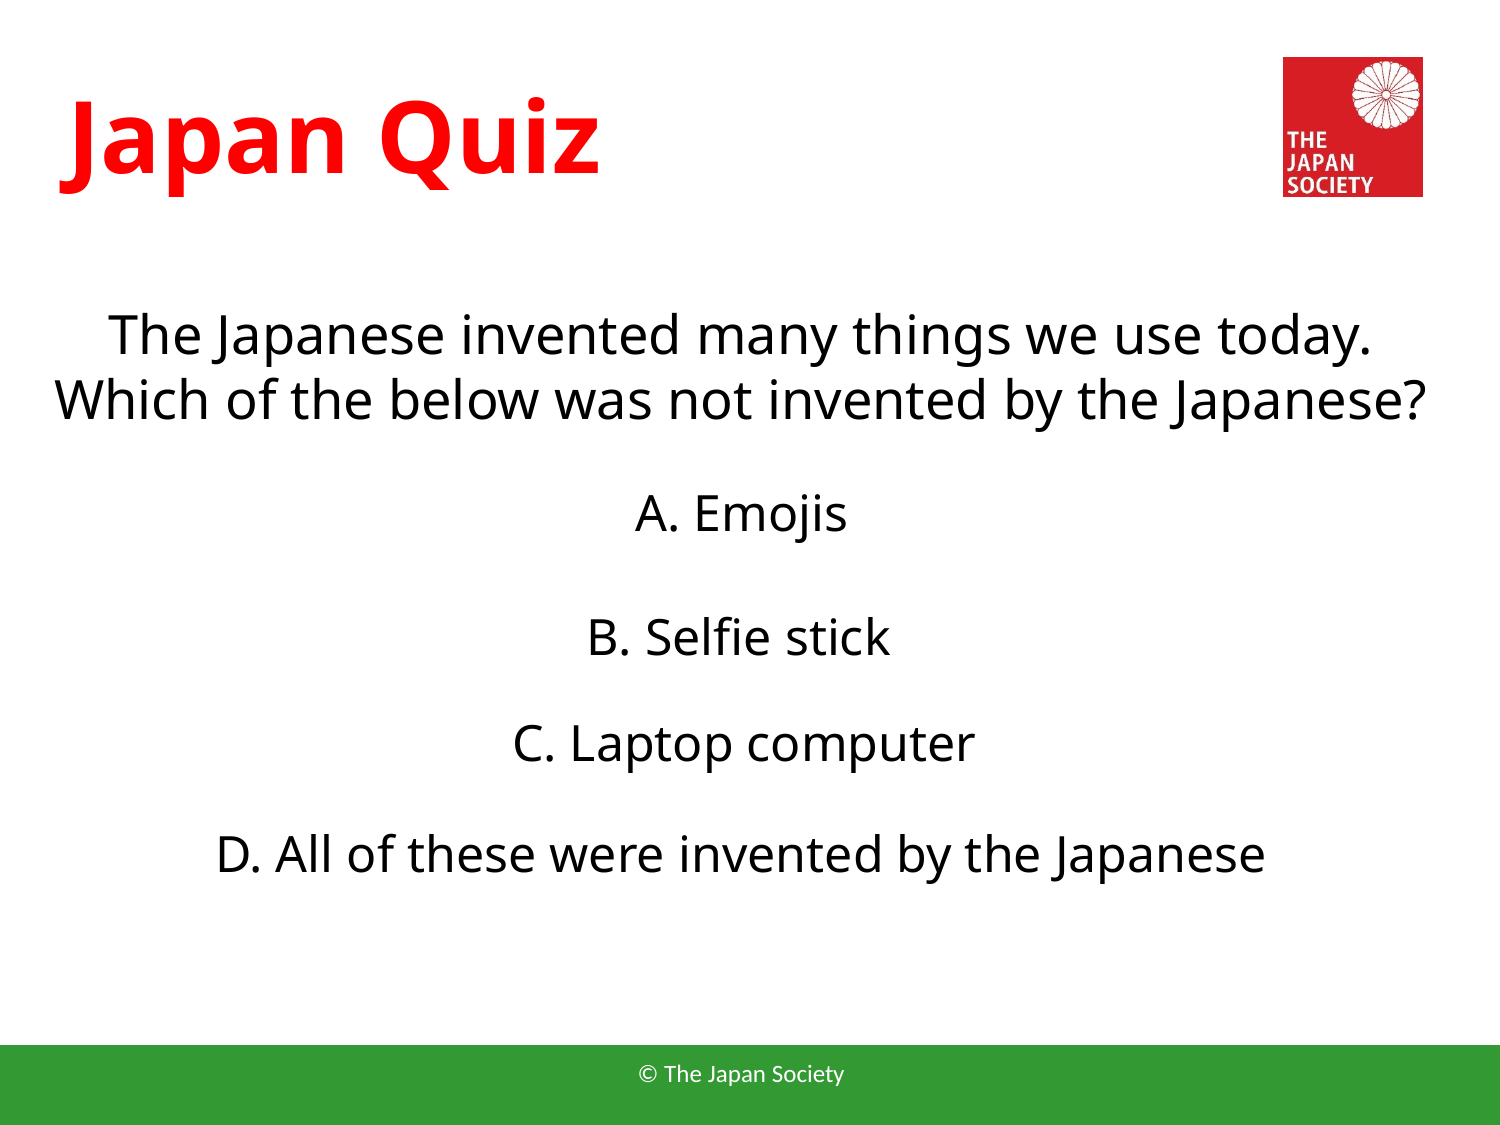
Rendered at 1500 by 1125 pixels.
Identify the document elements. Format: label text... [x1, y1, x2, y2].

text_box D. All of these were invented by the Japanese [17, 815, 1465, 890]
text_box A. Emojis [18, 474, 1466, 550]
text_box B. Selfie stick [15, 597, 1463, 673]
text_box The Japanese invented many things we use today. Which of the below was not invented by the Japanese? [17, 292, 1465, 438]
footer © The Japan Society [0, 1042, 1483, 1103]
text_box Japan Quiz [53, 66, 739, 202]
text_box [0, 1045, 1500, 1125]
picture [1282, 56, 1423, 198]
text_box C. Laptop computer [20, 704, 1469, 779]
